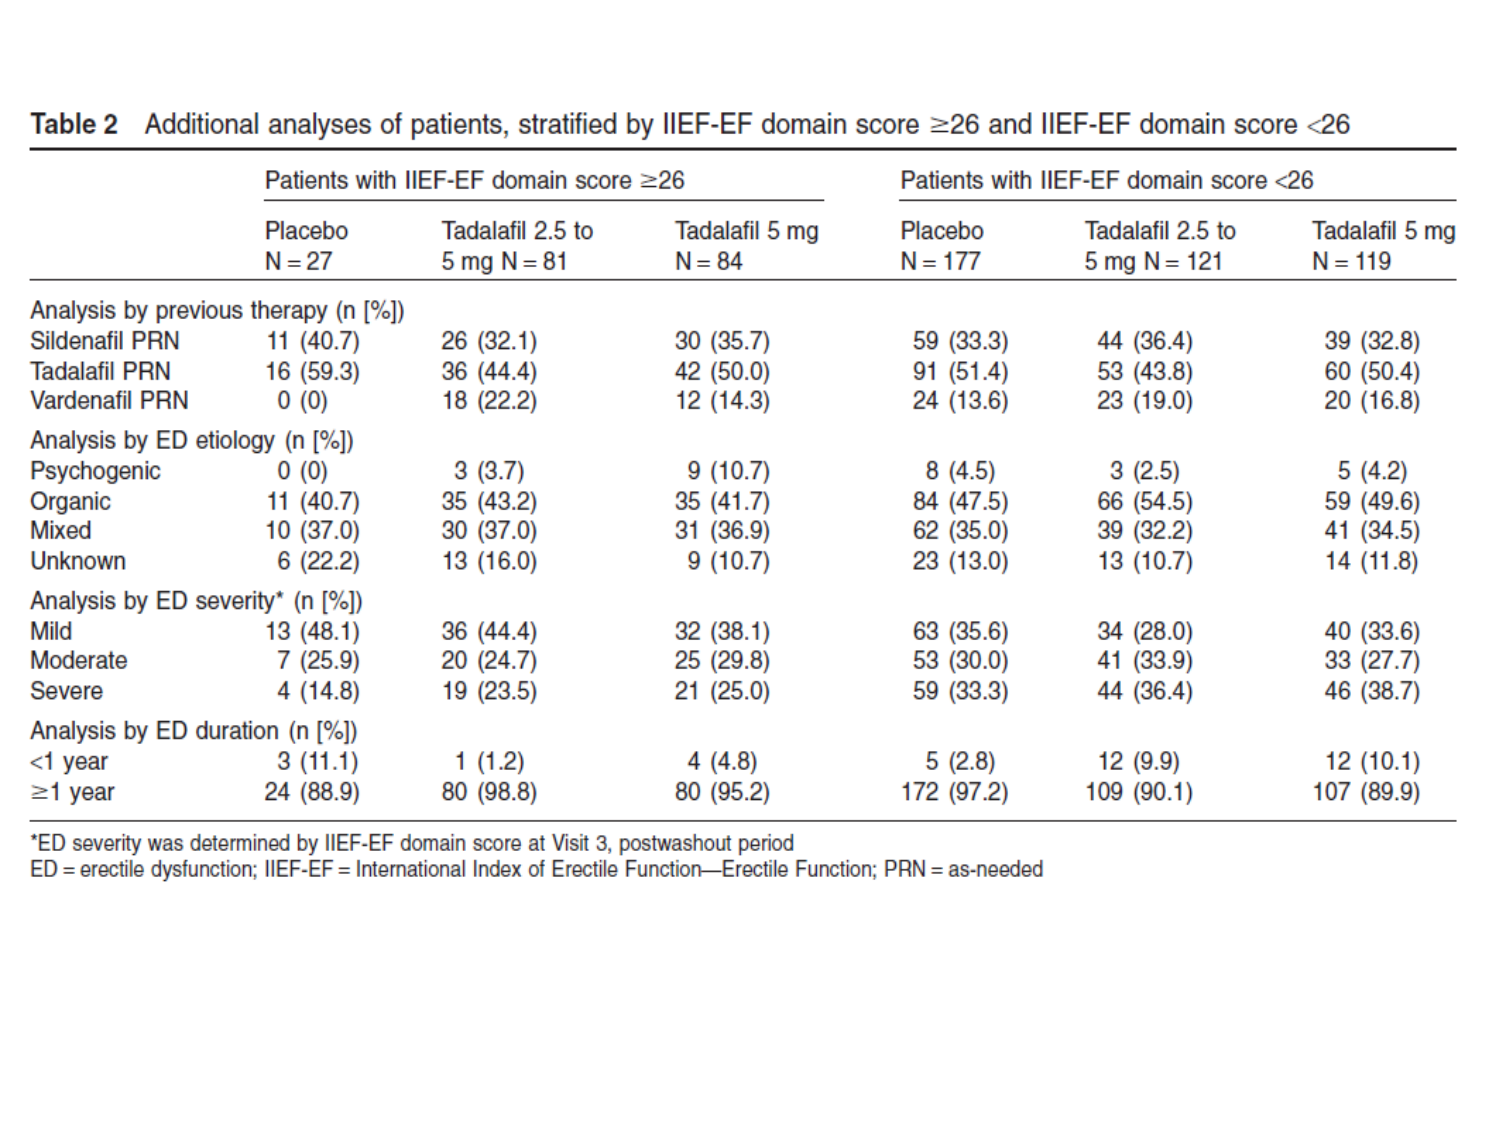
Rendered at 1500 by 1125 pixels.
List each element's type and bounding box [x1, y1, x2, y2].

picture [0, 74, 1500, 913]
